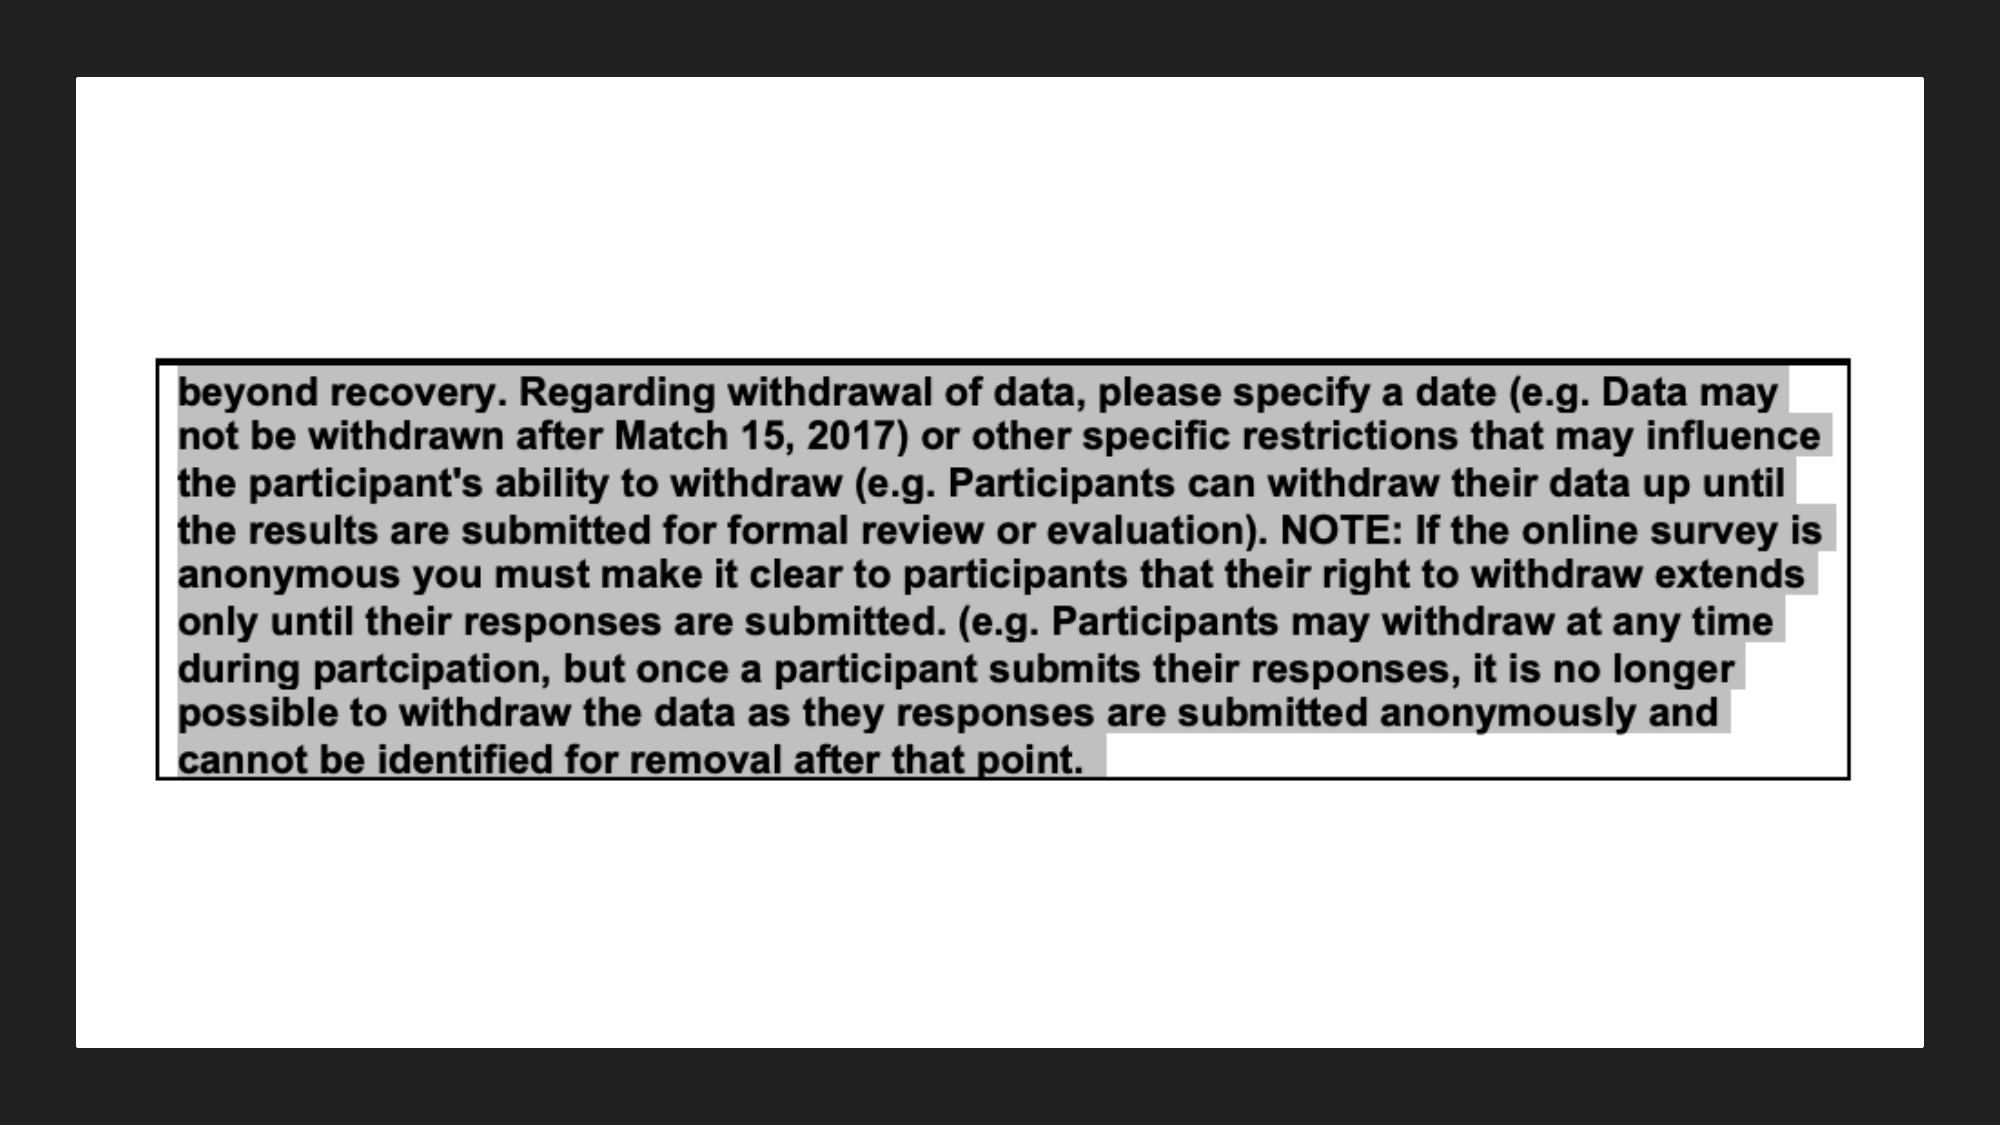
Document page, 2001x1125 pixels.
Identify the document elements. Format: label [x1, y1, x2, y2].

text_box [77, 77, 1923, 1048]
text_box [0, 0, 2000, 1125]
picture [127, 324, 1873, 801]
